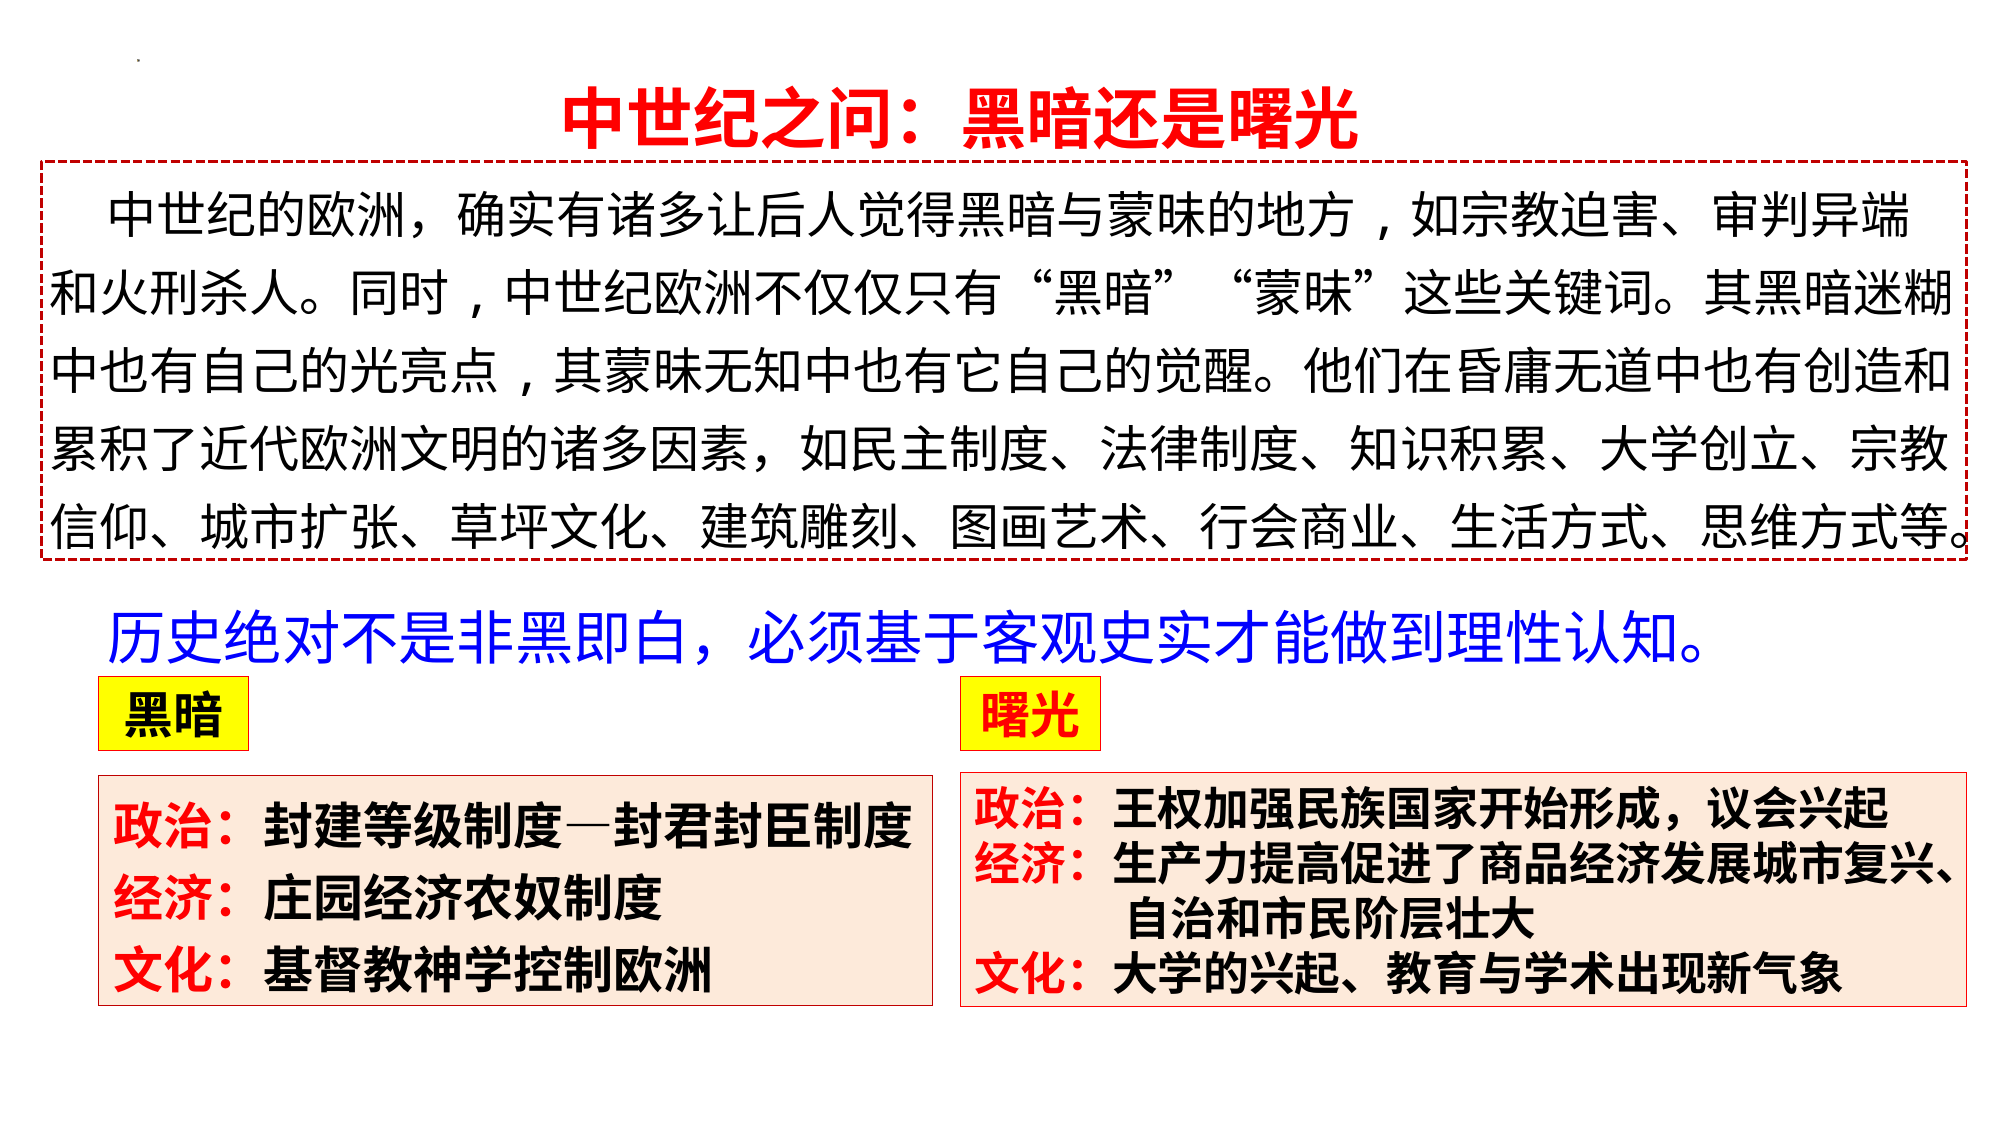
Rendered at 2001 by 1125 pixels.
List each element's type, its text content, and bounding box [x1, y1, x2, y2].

text_box 黑暗 [98, 676, 249, 751]
text_box 历史绝对不是非黑即白，必须基于客观史实才能做到理性认知。 [98, 597, 1784, 676]
text_box 政治：王权加强民族国家开始形成，议会兴起 经济：生产力提高促进了商品经济发展城市复兴、 自治和市民阶层壮大 文化：大学的兴起、教育与学术出现新气象 [960, 772, 1967, 1007]
text_box 中世纪之问：黑暗还是曙光 [294, 72, 1625, 161]
text_box 政治：封建等级制度—封君封臣制度 经济：庄园经济农奴制度 文化：基督教神学控制欧洲 [98, 775, 933, 1006]
text_box 中世纪的欧洲，确实有诸多让后人觉得黑暗与蒙昧的地方,如宗教迫害、审判异端和火刑杀人。同时,中世纪欧洲不仅仅只有“黑暗”“蒙昧”这些关键词。其黑暗迷糊中也有自己的光亮点,其蒙昧无知中也有它自己的觉醒。他们在昏庸无道中也有创造和累积了近代欧洲文明的诸多因素，如民主制度、法律制度、知识积累、大学创立、宗教信仰、城市扩张、草坪文化、建筑雕刻、图画艺术、行会商业、生活方式、思维方式等。 [41, 161, 1967, 560]
text_box 曙光 [960, 676, 1101, 751]
